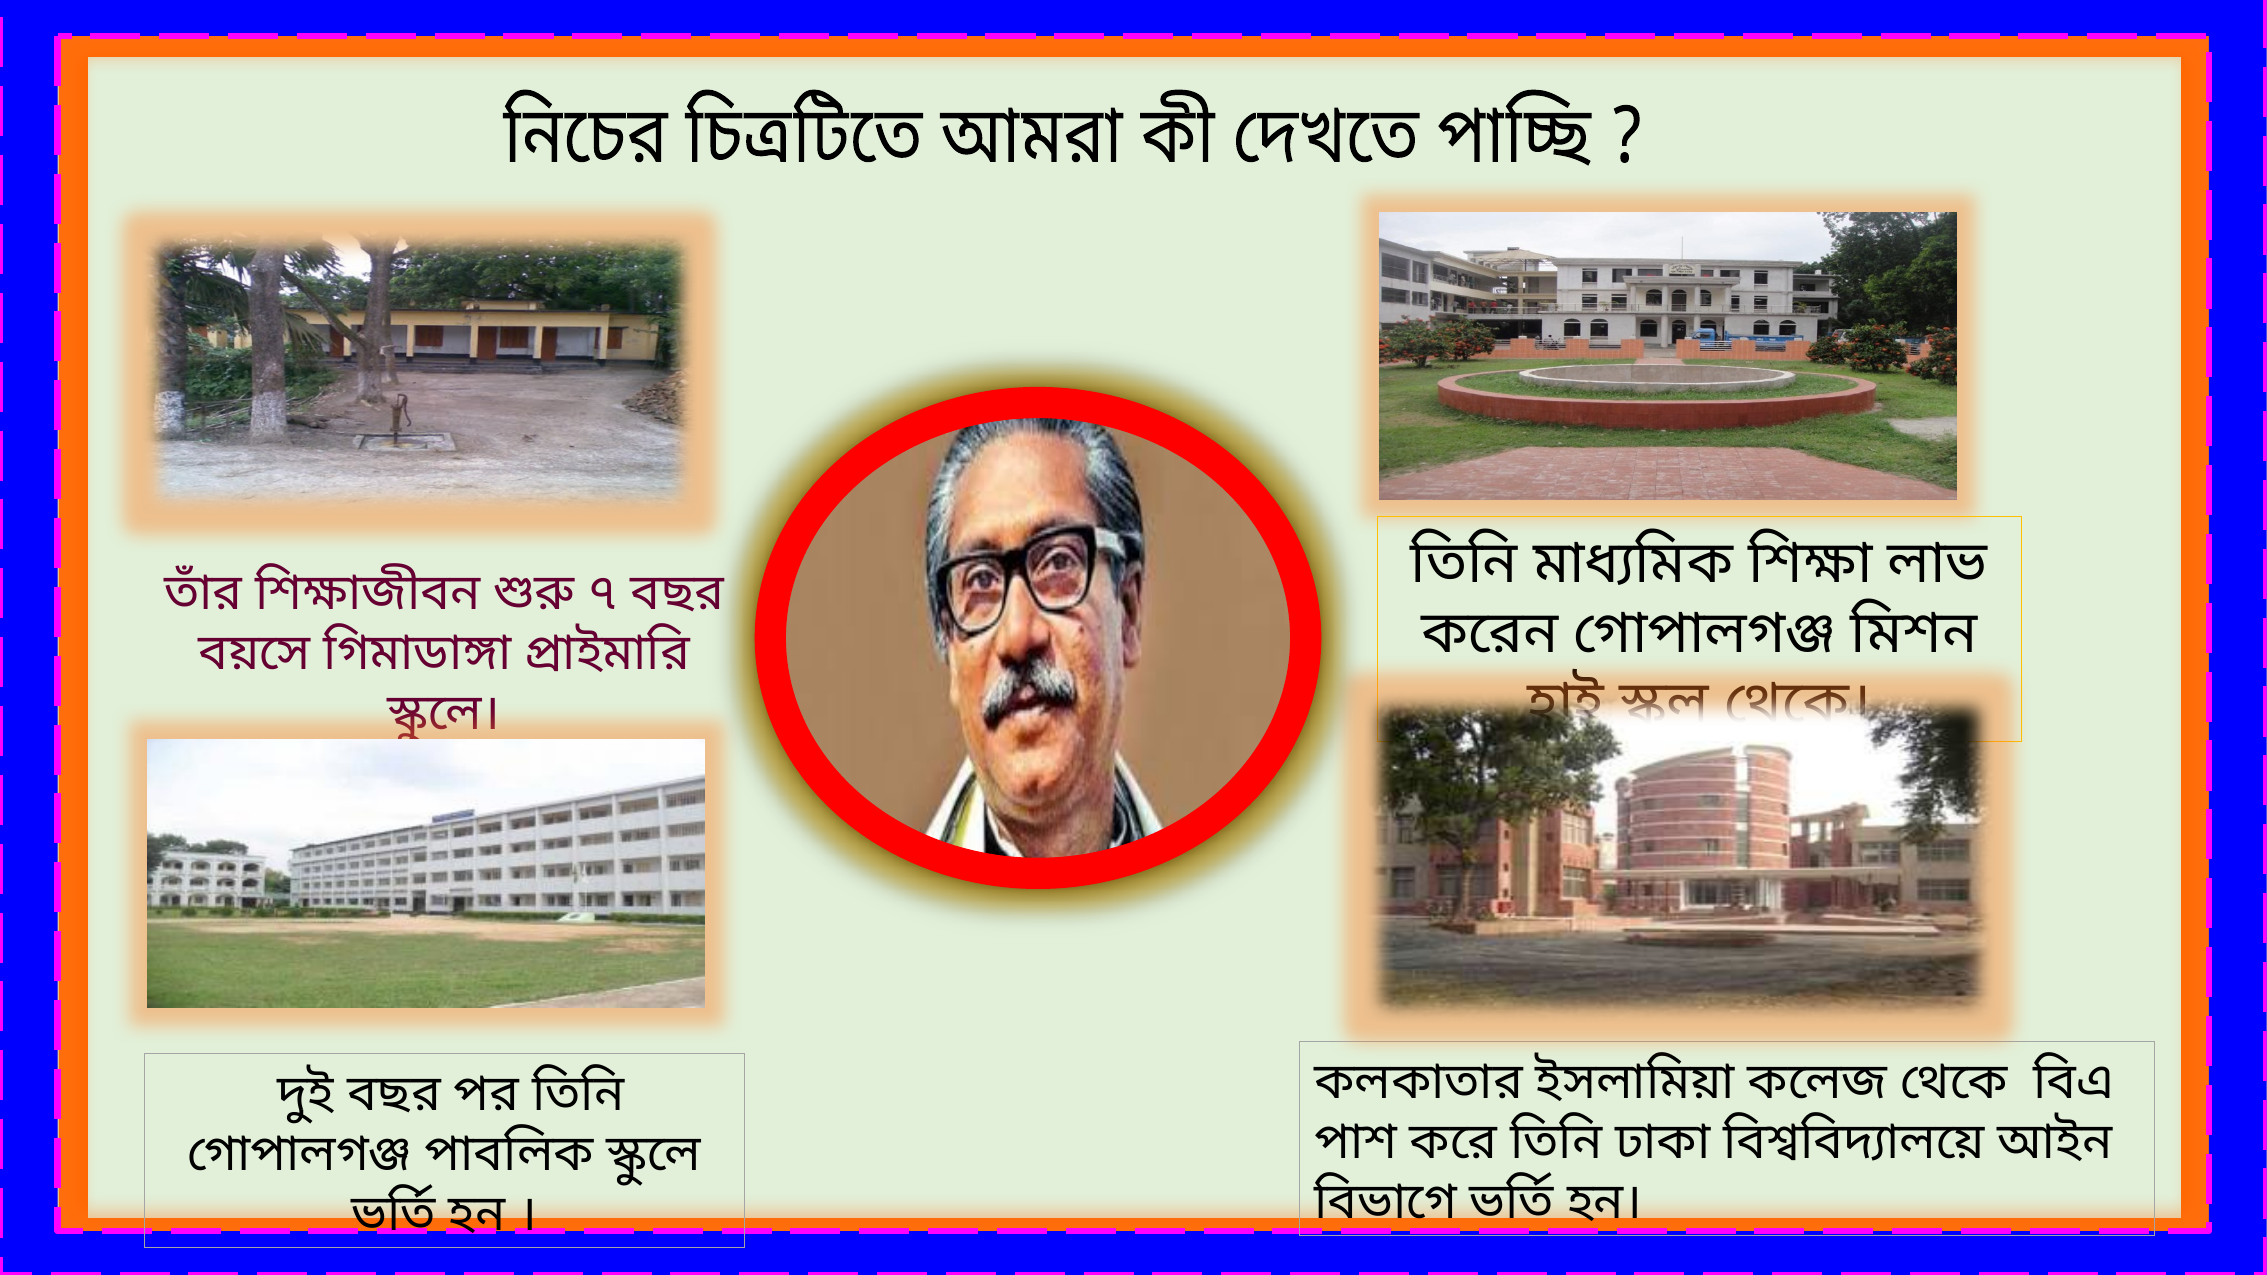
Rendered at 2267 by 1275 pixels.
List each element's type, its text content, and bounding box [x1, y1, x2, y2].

text_box তিনি মাধ্যমিক শিক্ষা লাভ করেন গোপালগঞ্জ মিশন হাই স্কুল থেকে। [1377, 516, 2022, 684]
text_box [0, 0, 2267, 1275]
picture [770, 402, 1306, 874]
text_box তাঁর শিক্ষাজীবন শুরু ৭ বছর বয়সে গিমাডাঙ্গা প্রাইমারি স্কুলে। [144, 552, 728, 710]
picture [140, 228, 699, 517]
text_box [88, 65, 2180, 1203]
picture [1379, 212, 1957, 500]
picture [147, 739, 705, 1008]
text_box কলকাতার ইসলামিয়া কলেজ থেকে বিএ পাশ করে তিনি ঢাকা বিশ্ববিদ্যালয়ে আইন বিভাগে ভর্তি হন। [1299, 1041, 2155, 1236]
picture [1362, 690, 1996, 1024]
text_box দুই বছর পর তিনি গোপালগঞ্জ পাবলিক স্কুলে ভর্তি হন । [144, 1053, 745, 1248]
